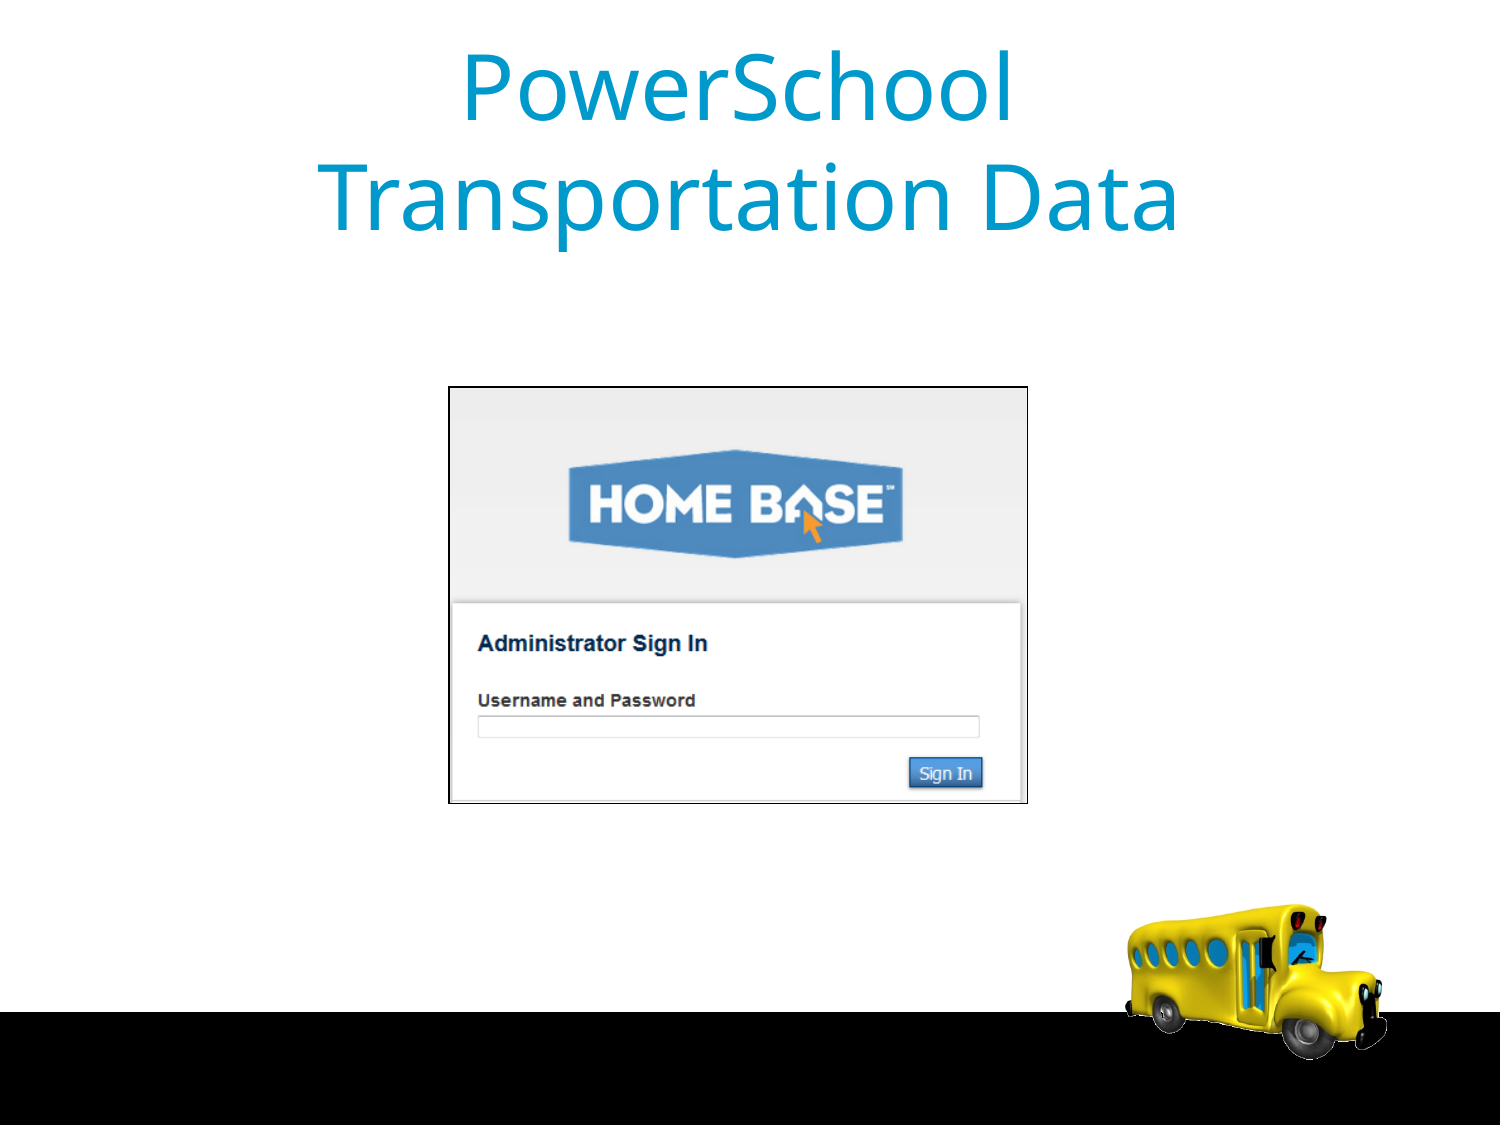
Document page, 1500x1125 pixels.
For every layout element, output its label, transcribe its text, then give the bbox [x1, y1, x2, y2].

title PowerSchool Transportation Data [74, 44, 1426, 233]
picture [449, 387, 1027, 803]
picture [1112, 887, 1400, 1093]
